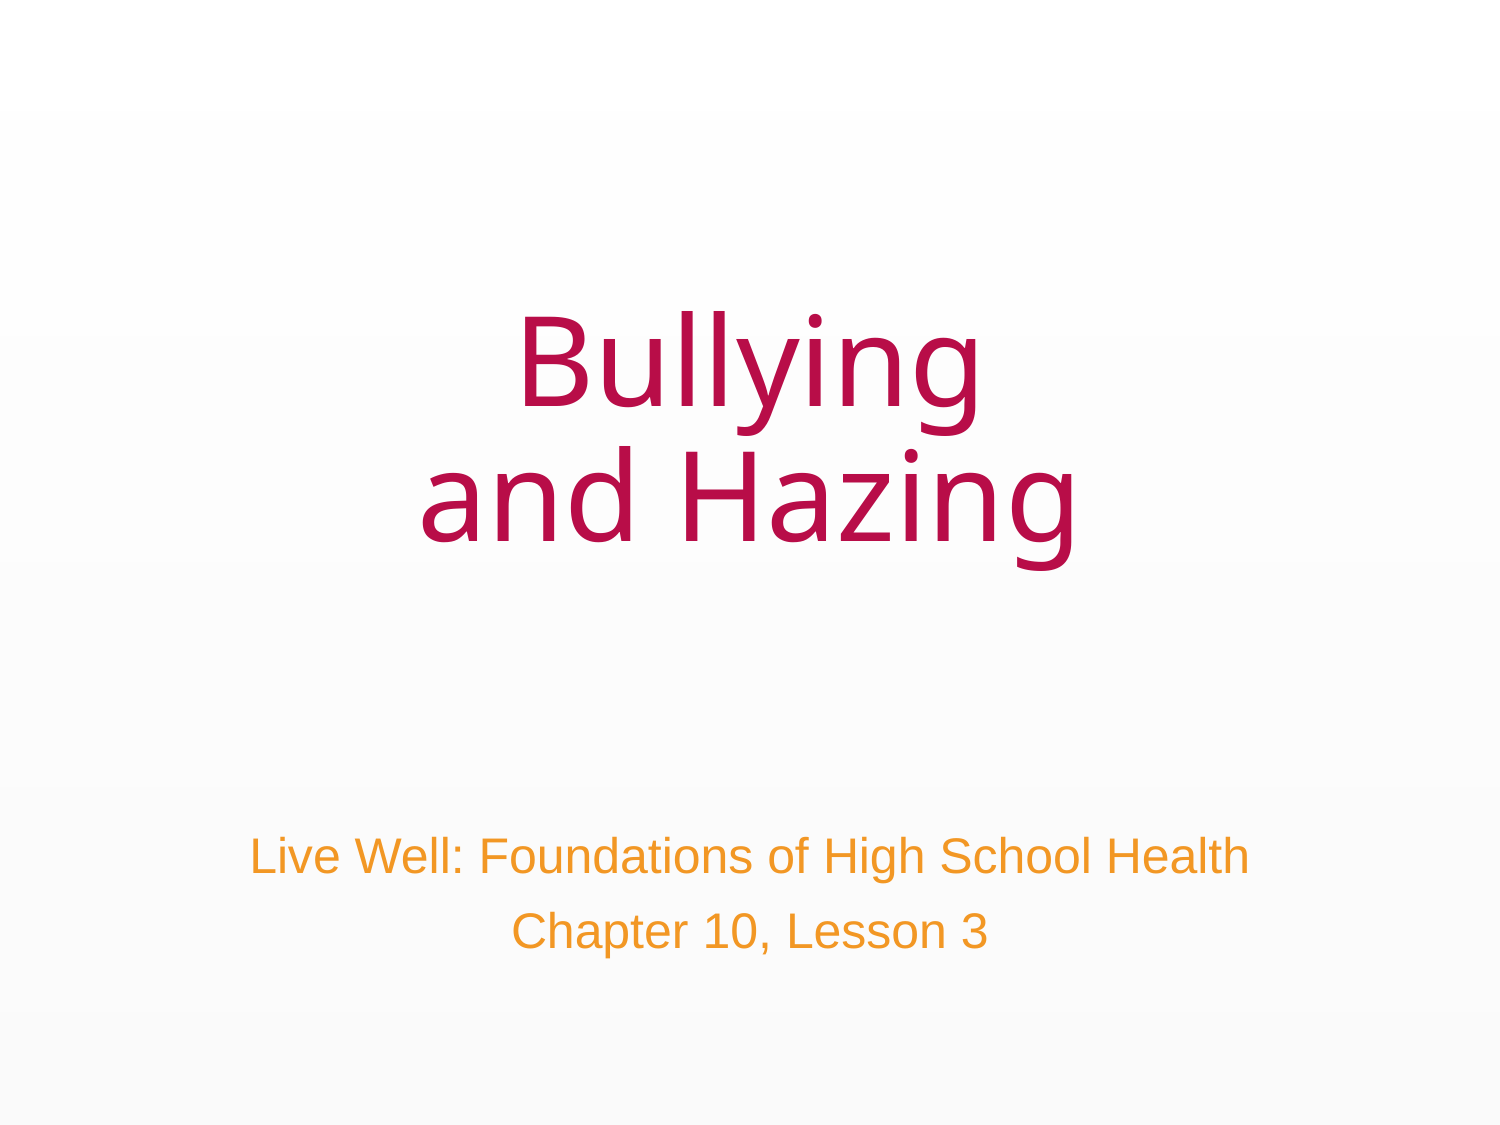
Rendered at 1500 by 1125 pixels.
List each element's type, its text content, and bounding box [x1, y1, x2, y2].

title Bullying and Hazing [112, 184, 1388, 576]
subtitle Live Well: Foundations of High School Health Chapter 10, Lesson 3 [187, 822, 1313, 984]
